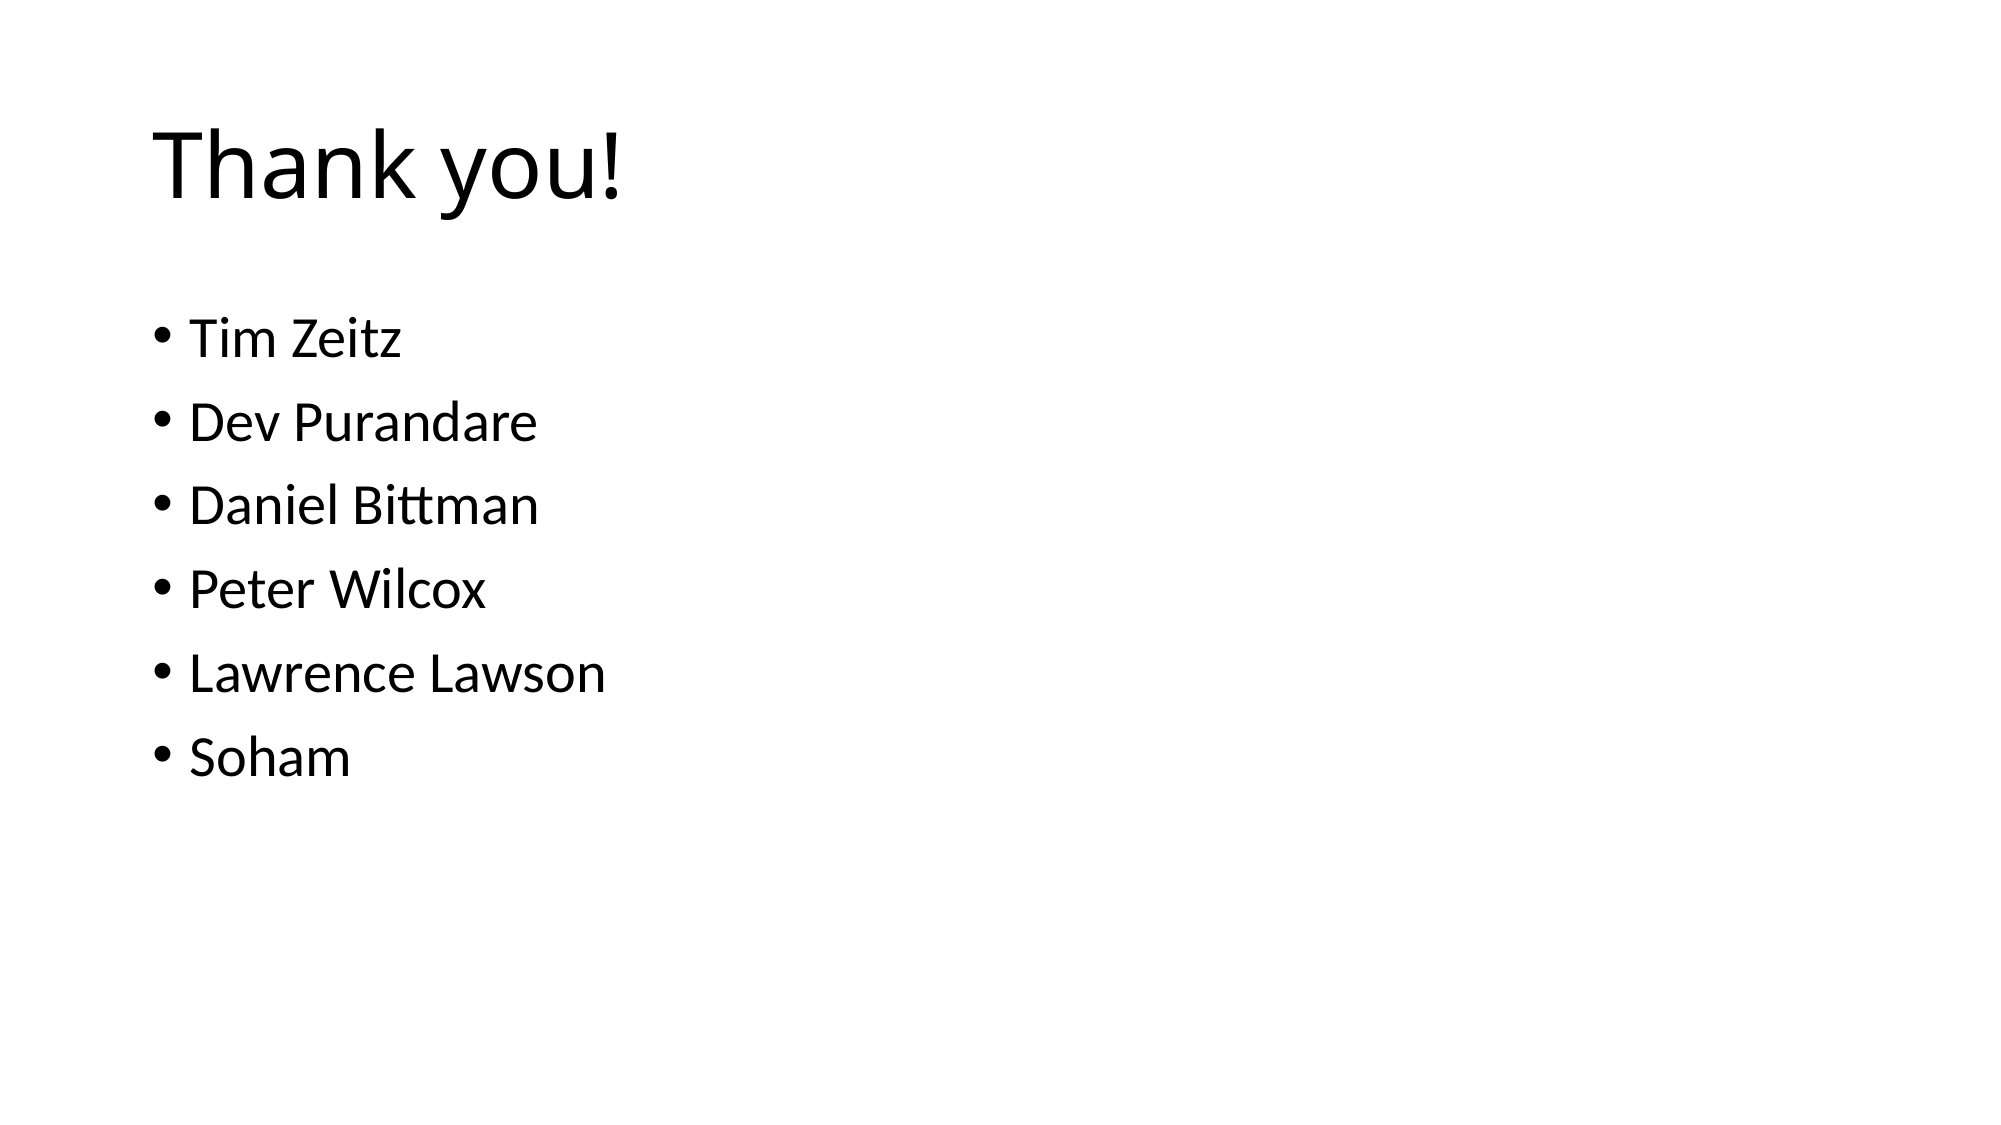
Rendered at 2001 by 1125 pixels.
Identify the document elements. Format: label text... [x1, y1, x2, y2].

list Tim Zeitz Dev Purandare Daniel Bittman Peter Wilcox Lawrence Lawson Soham [137, 299, 1863, 1014]
title Thank you! [137, 59, 1863, 278]
